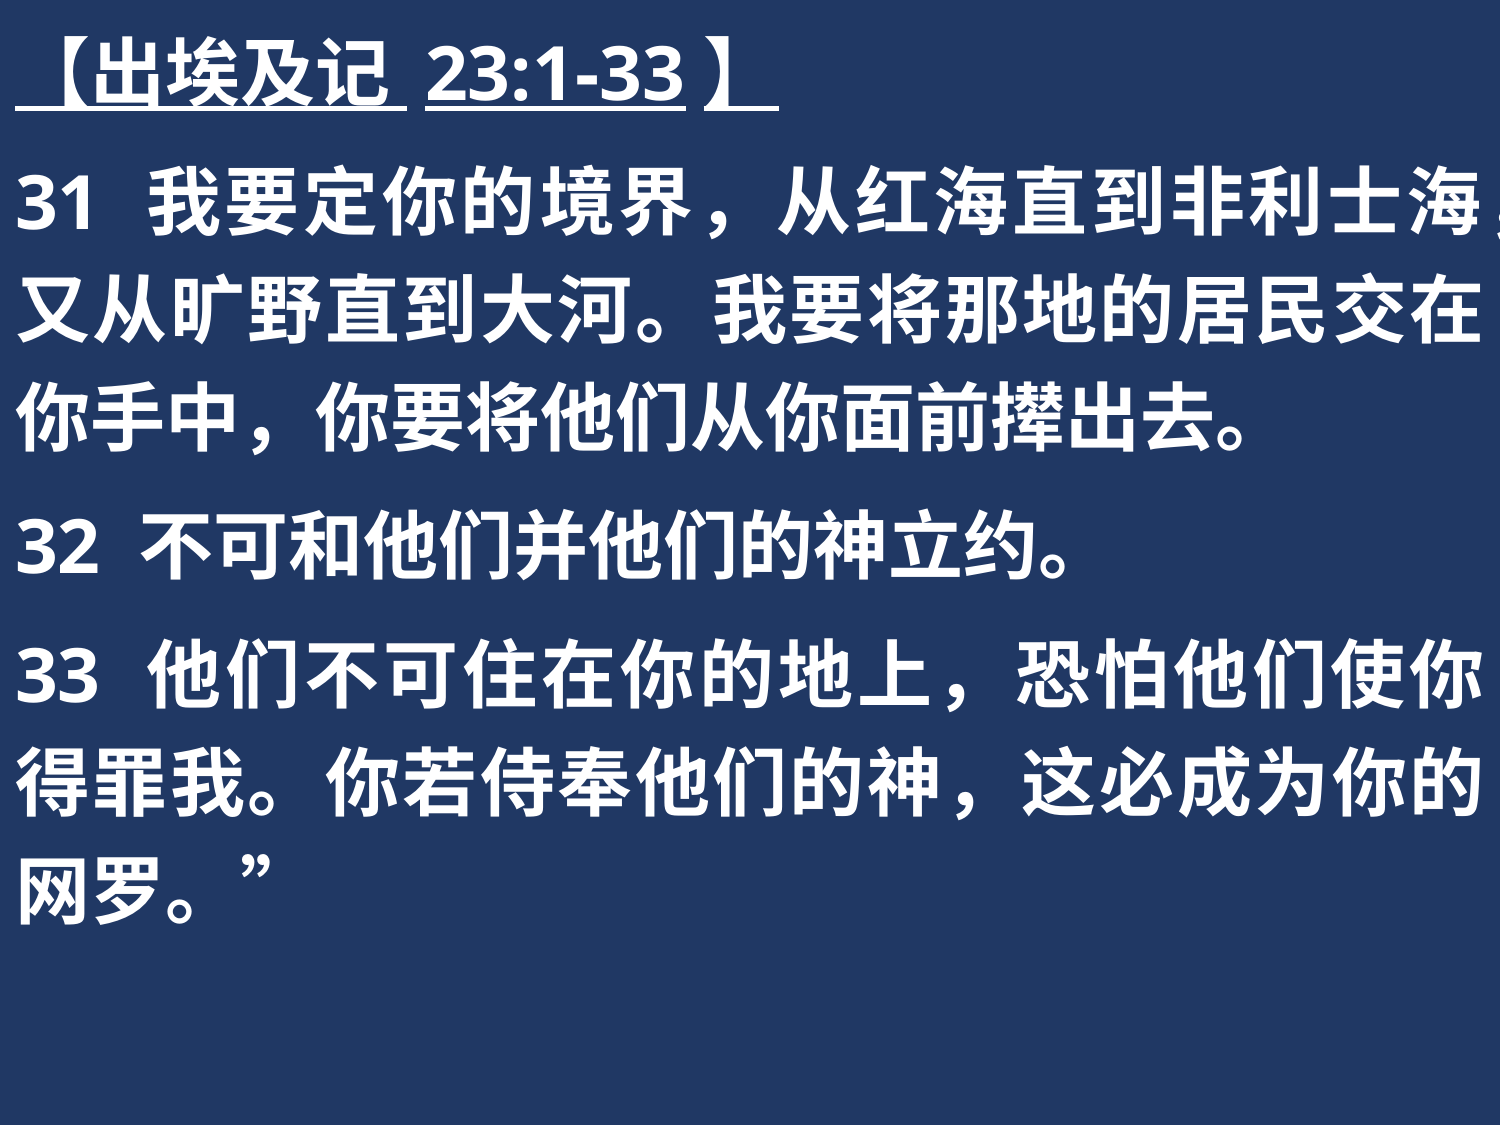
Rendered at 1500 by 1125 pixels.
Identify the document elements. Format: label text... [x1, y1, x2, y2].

list 【出埃及记 23:1-33】 31 我要定你的境界，从红海直到非利士海，又从旷野直到大河。我要将那地的居民交在你手中，你要将他们从你面前撵出去。 32 不可和他们并他们的神立约。 33 他们不可住在你的地上，恐怕他们使你得罪我。你若侍奉他们的神，这必成为你的网罗。” [0, 0, 1500, 1125]
